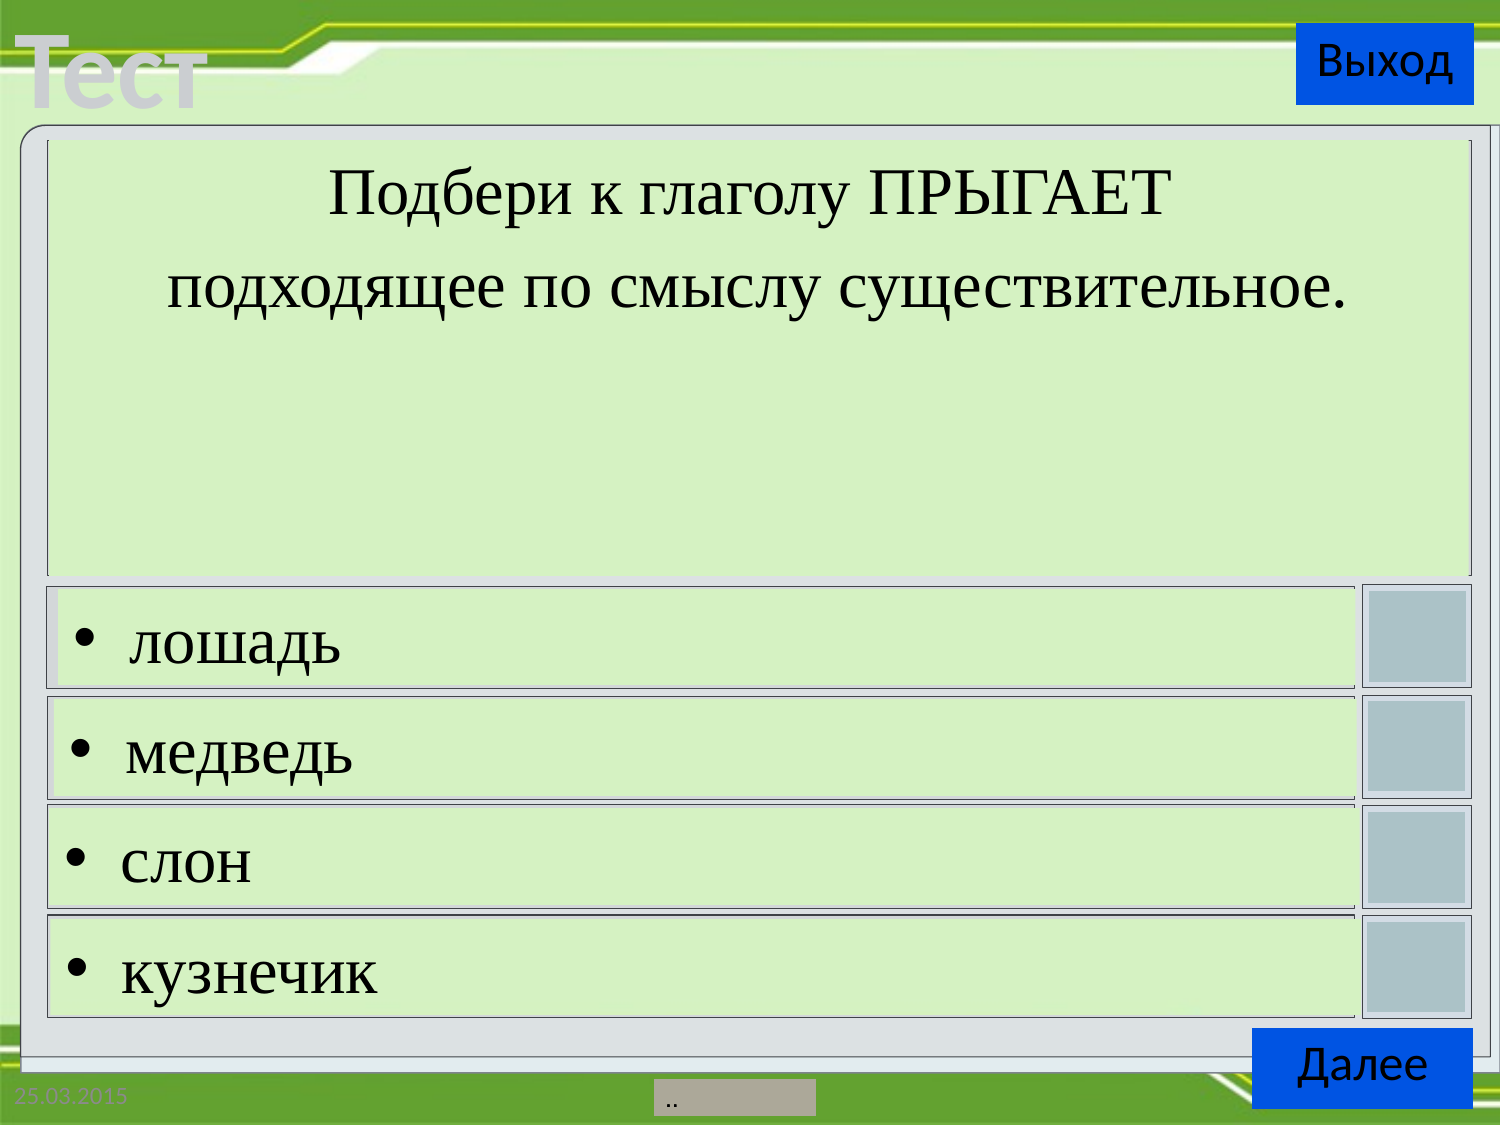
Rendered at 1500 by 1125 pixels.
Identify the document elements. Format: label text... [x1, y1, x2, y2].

list кузнечик [50, 919, 1361, 1015]
list Подбери к глаголу ПРЫГАЕТ подходящее по смыслу существительное. [49, 140, 1469, 576]
list медведь [53, 699, 1357, 796]
picture [174, 1074, 1500, 1125]
list лошадь [58, 589, 1356, 685]
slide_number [0, 1065, 174, 1125]
list слон [49, 808, 1360, 905]
picture [0, 0, 1500, 1065]
